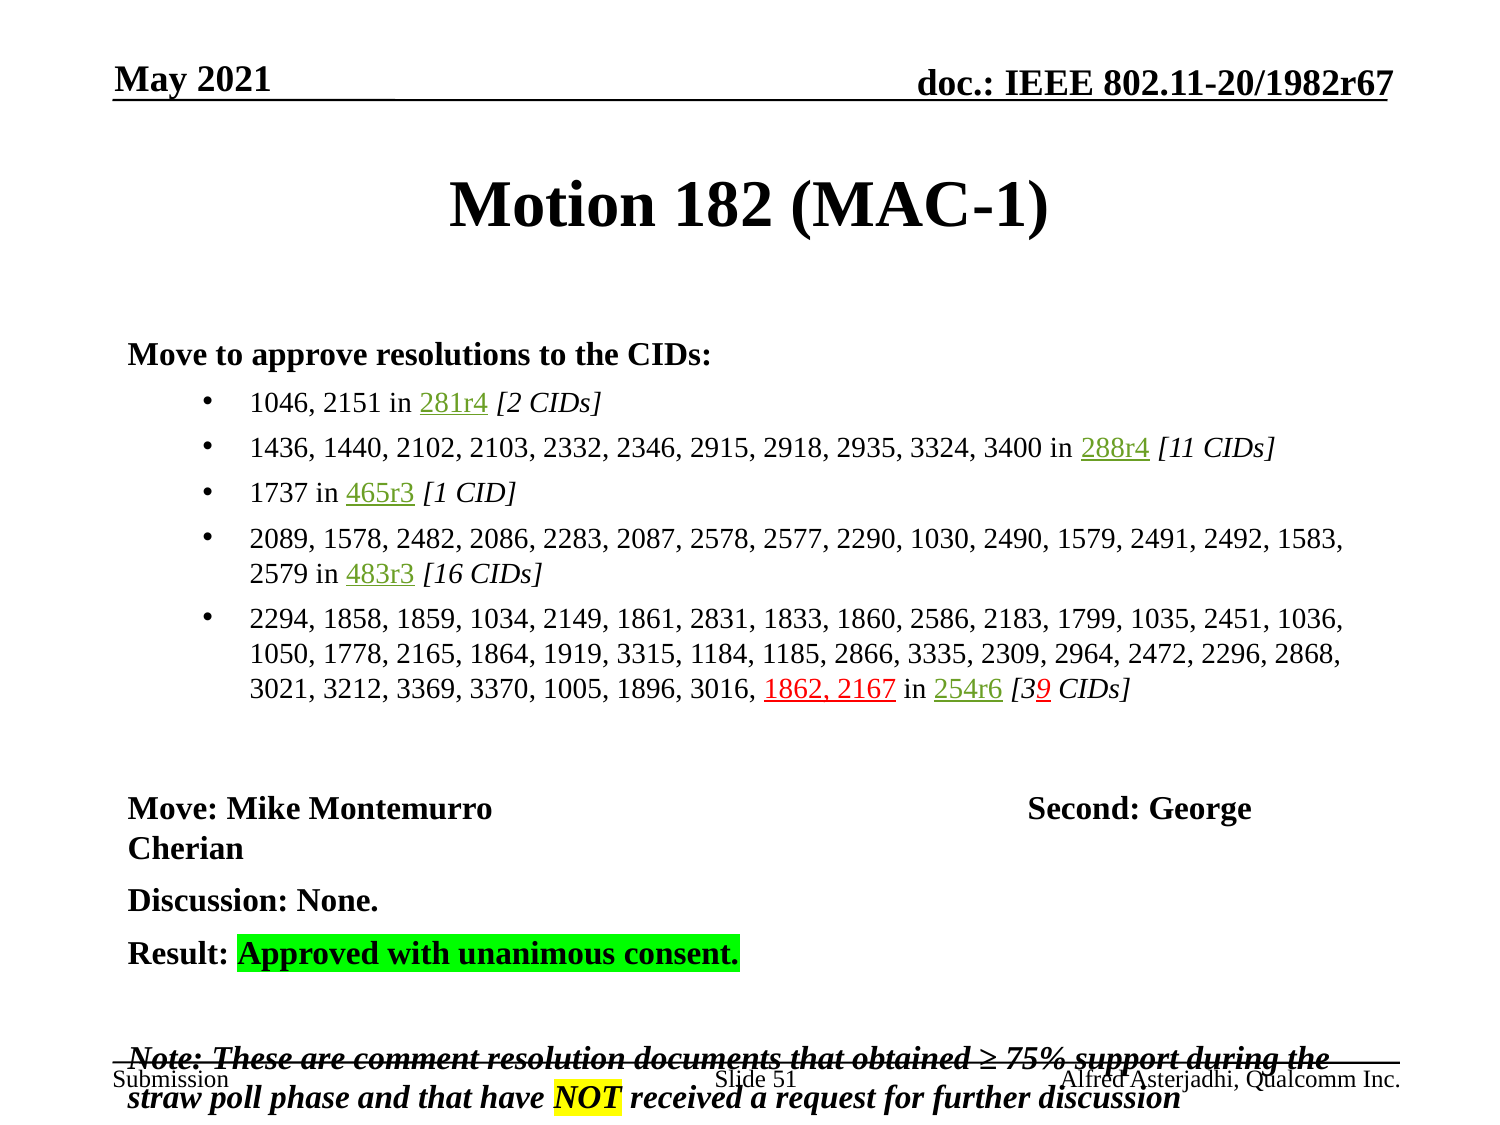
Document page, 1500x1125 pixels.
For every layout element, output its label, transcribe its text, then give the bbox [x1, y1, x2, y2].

slide_number Slide 51 [712, 1061, 800, 1123]
list Move to approve resolutions to the CIDs: 1046, 2151 in 281r4 [2 CIDs] 1436, 1440, 2102, 2103, 2332, 2346, 2915, 2918, 2935, 3324, 3400 in 288r4 [11 CIDs] 1737 in 465r3 [1 CID] 2089, 1578, 2482, 2086, 2283, 2087, 2578, 2577, 2290, 1030, 2490, 1579, 2491, 2492, 1583, 2579 in 483r3 [16 CIDs] 2294, 1858, 1859, 1034, 2149, 1861, 2831, 1833, 1860, 2586, 2183, 1799, 1035, 2451, 1036, 1050, 1778, 2165, 1864, 1919, 3315, 1184, 1185, 2866, 3335, 2309, 2964, 2472, 2296, 2868, 3021, 3212, 3369, 3370, 1005, 1896, 3016, 1862, 2167 in 254r6 [39 CIDs] Move: Mike Montemurro Second: George Cherian Discussion: None. Result: Approved with unanimous consent. Note: These are comment resolution documents that obtained ≥ 75% support during the straw poll phase and that have NOT received a request for further discussion [112, 324, 1388, 1063]
footer Alfred Asterjadhi, Qualcomm Inc. [878, 1061, 1402, 1093]
title Motion 182 (MAC-1) [112, 112, 1388, 288]
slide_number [114, 54, 423, 100]
